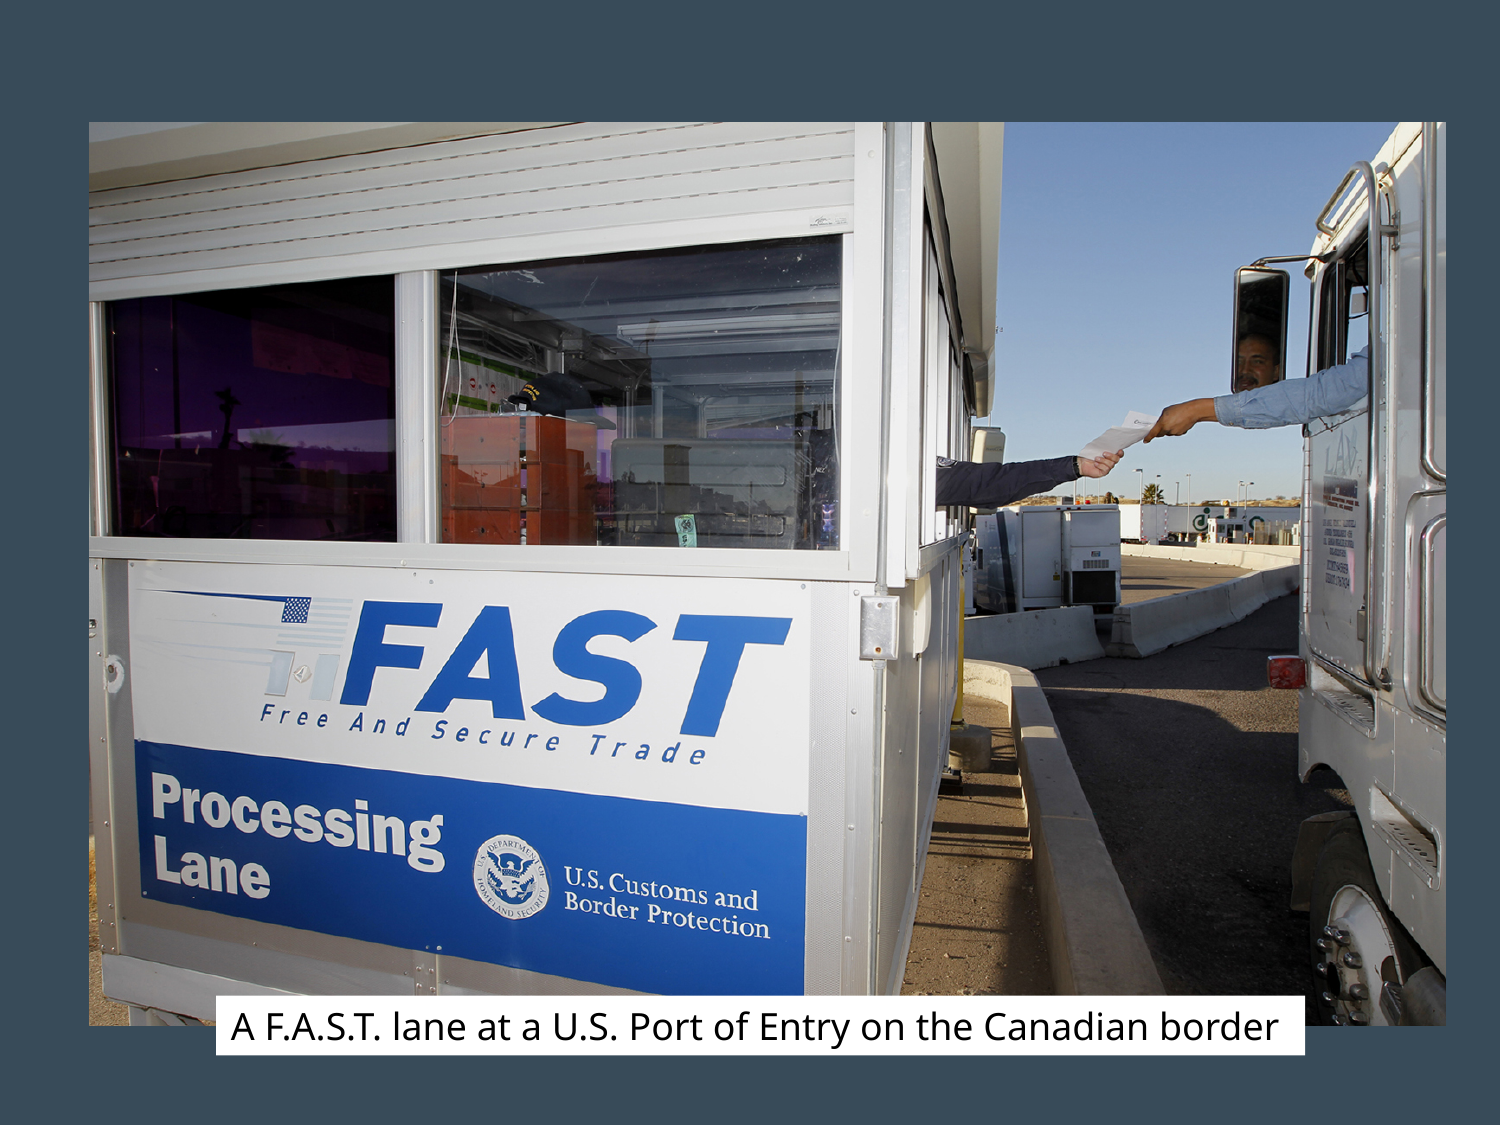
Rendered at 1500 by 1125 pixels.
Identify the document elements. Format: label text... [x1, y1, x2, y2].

picture [89, 122, 1446, 1027]
text_box A F.A.S.T. lane at a U.S. Port of Entry on the Canadian border [216, 1027, 1306, 1056]
